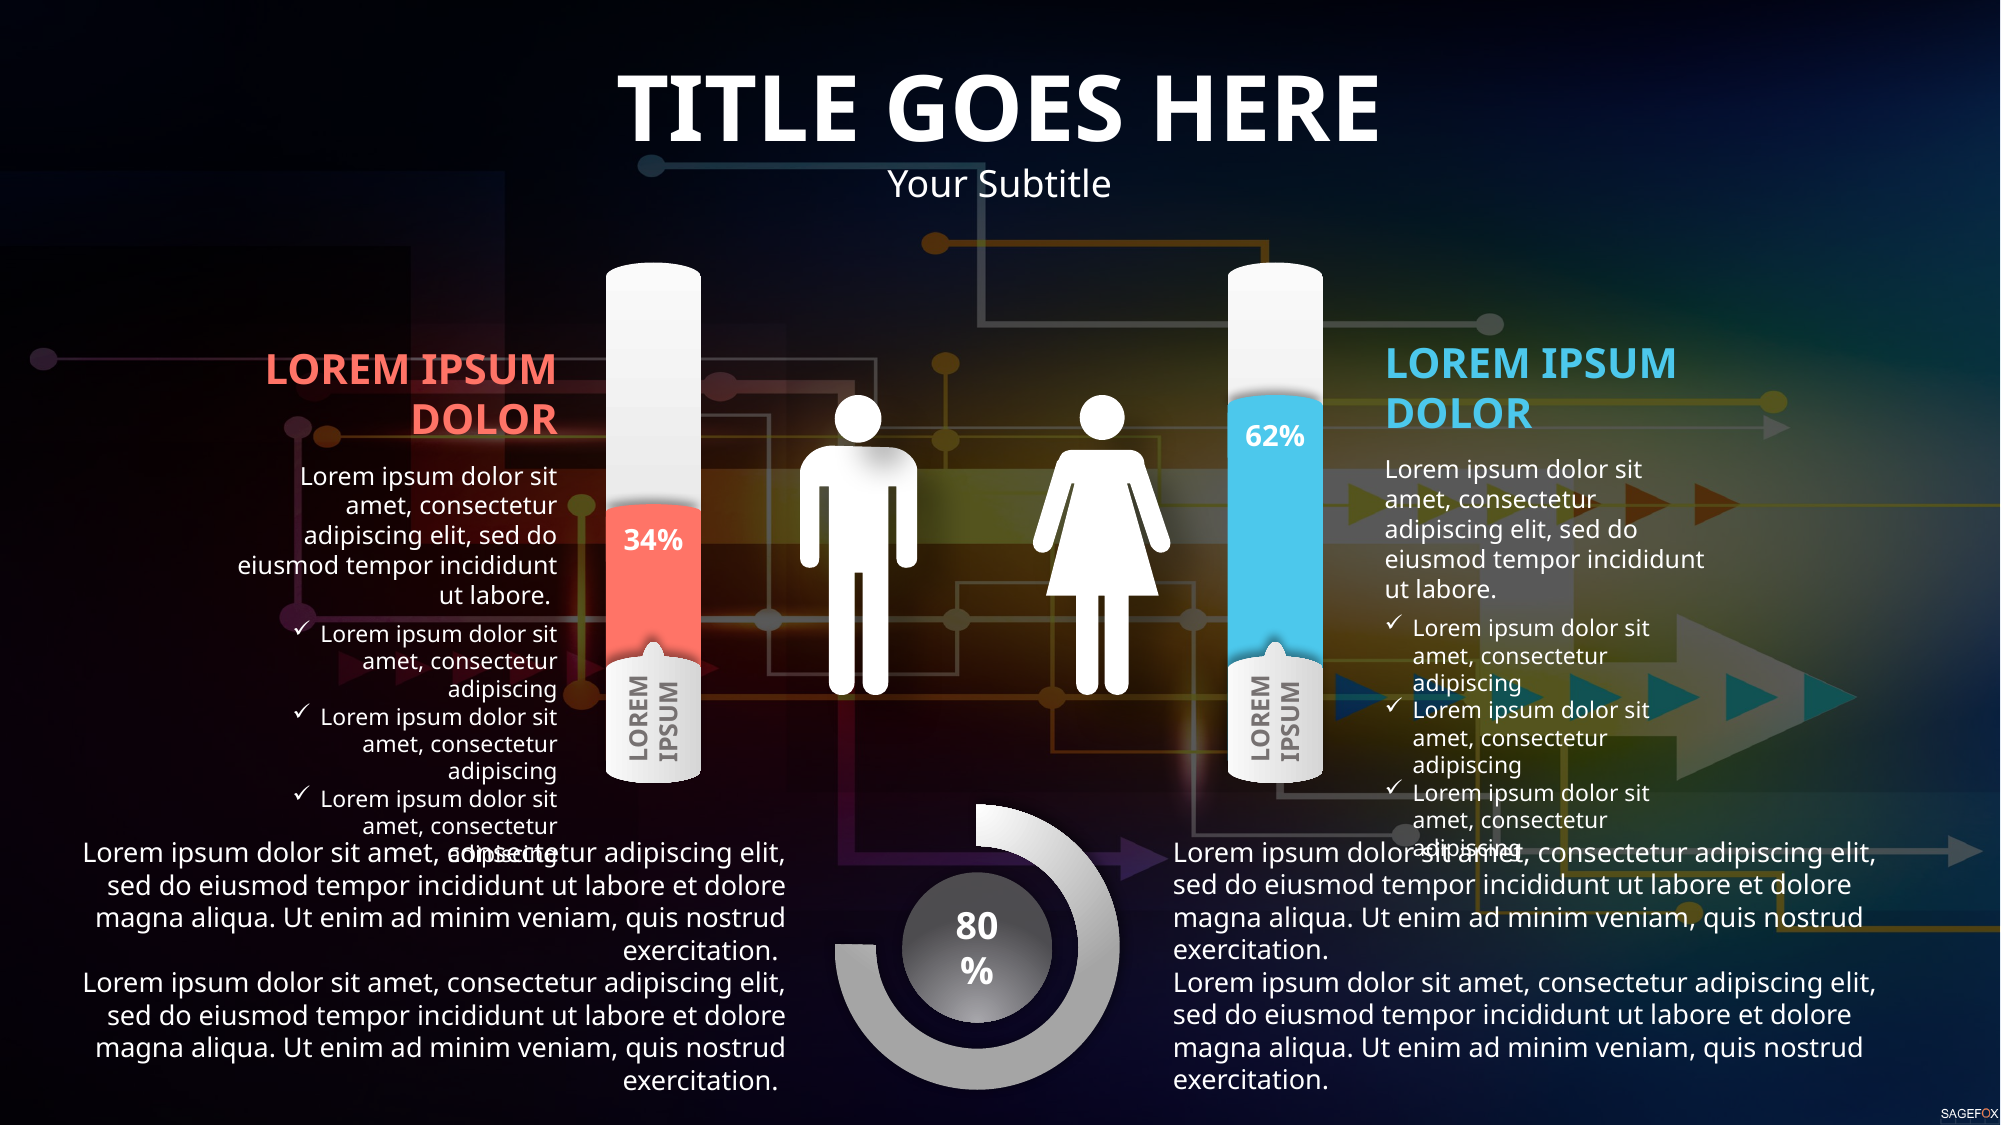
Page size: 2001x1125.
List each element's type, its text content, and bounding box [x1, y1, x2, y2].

text_box [1226, 261, 1324, 395]
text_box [1227, 394, 1323, 641]
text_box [799, 394, 918, 695]
text_box Lorem ipsum dolor sit amet, consectetur adipiscing elit, sed do eiusmod tempor incididunt ut labore et dolore magna aliqua. Ut enim ad minim veniam, quis nostrud exercitation. Lorem ipsum dolor sit amet, consectetur adipiscing elit, sed do eiusmod tempor incididunt ut labore et dolore magna aliqua. Ut enim ad minim veniam, quis nostrud exercitation. [25, 828, 801, 1103]
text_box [1031, 394, 1172, 695]
text_box Lorem ipsum dolor sit amet, consectetur adipiscing elit, sed do eiusmod tempor incididunt ut labore et dolore magna aliqua. Ut enim ad minim veniam, quis nostrud exercitation. Lorem ipsum dolor sit amet, consectetur adipiscing elit, sed do eiusmod tempor incididunt ut labore et dolore magna aliqua. Ut enim ad minim veniam, quis nostrud exercitation. [1158, 827, 1934, 1103]
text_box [1227, 641, 1323, 783]
text_box LOREM IPSUM DOLOR Lorem ipsum dolor sit amet, consectetur adipiscing elit, sed do eiusmod tempor incididunt ut labore. Lorem ipsum dolor sit amet, consectetur adipiscing Lorem ipsum dolor sit amet, consectetur adipiscing Lorem ipsum dolor sit amet, consectetur adipiscing [212, 335, 573, 828]
text_box LOREM IPSUM DOLOR Lorem ipsum dolor sit amet, consectetur adipiscing elit, sed do eiusmod tempor incididunt ut labore. Lorem ipsum dolor sit amet, consectetur adipiscing Lorem ipsum dolor sit amet, consectetur adipiscing Lorem ipsum dolor sit amet, consectetur adipiscing [1369, 329, 1730, 827]
text_box 80% [901, 871, 1054, 1024]
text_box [605, 641, 702, 783]
text_box [604, 261, 703, 504]
text_box TITLE GOES HERE Your Subtitle [548, 42, 1452, 212]
picture [0, 0, 2001, 1125]
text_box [605, 504, 702, 641]
text_box [833, 803, 1121, 1091]
